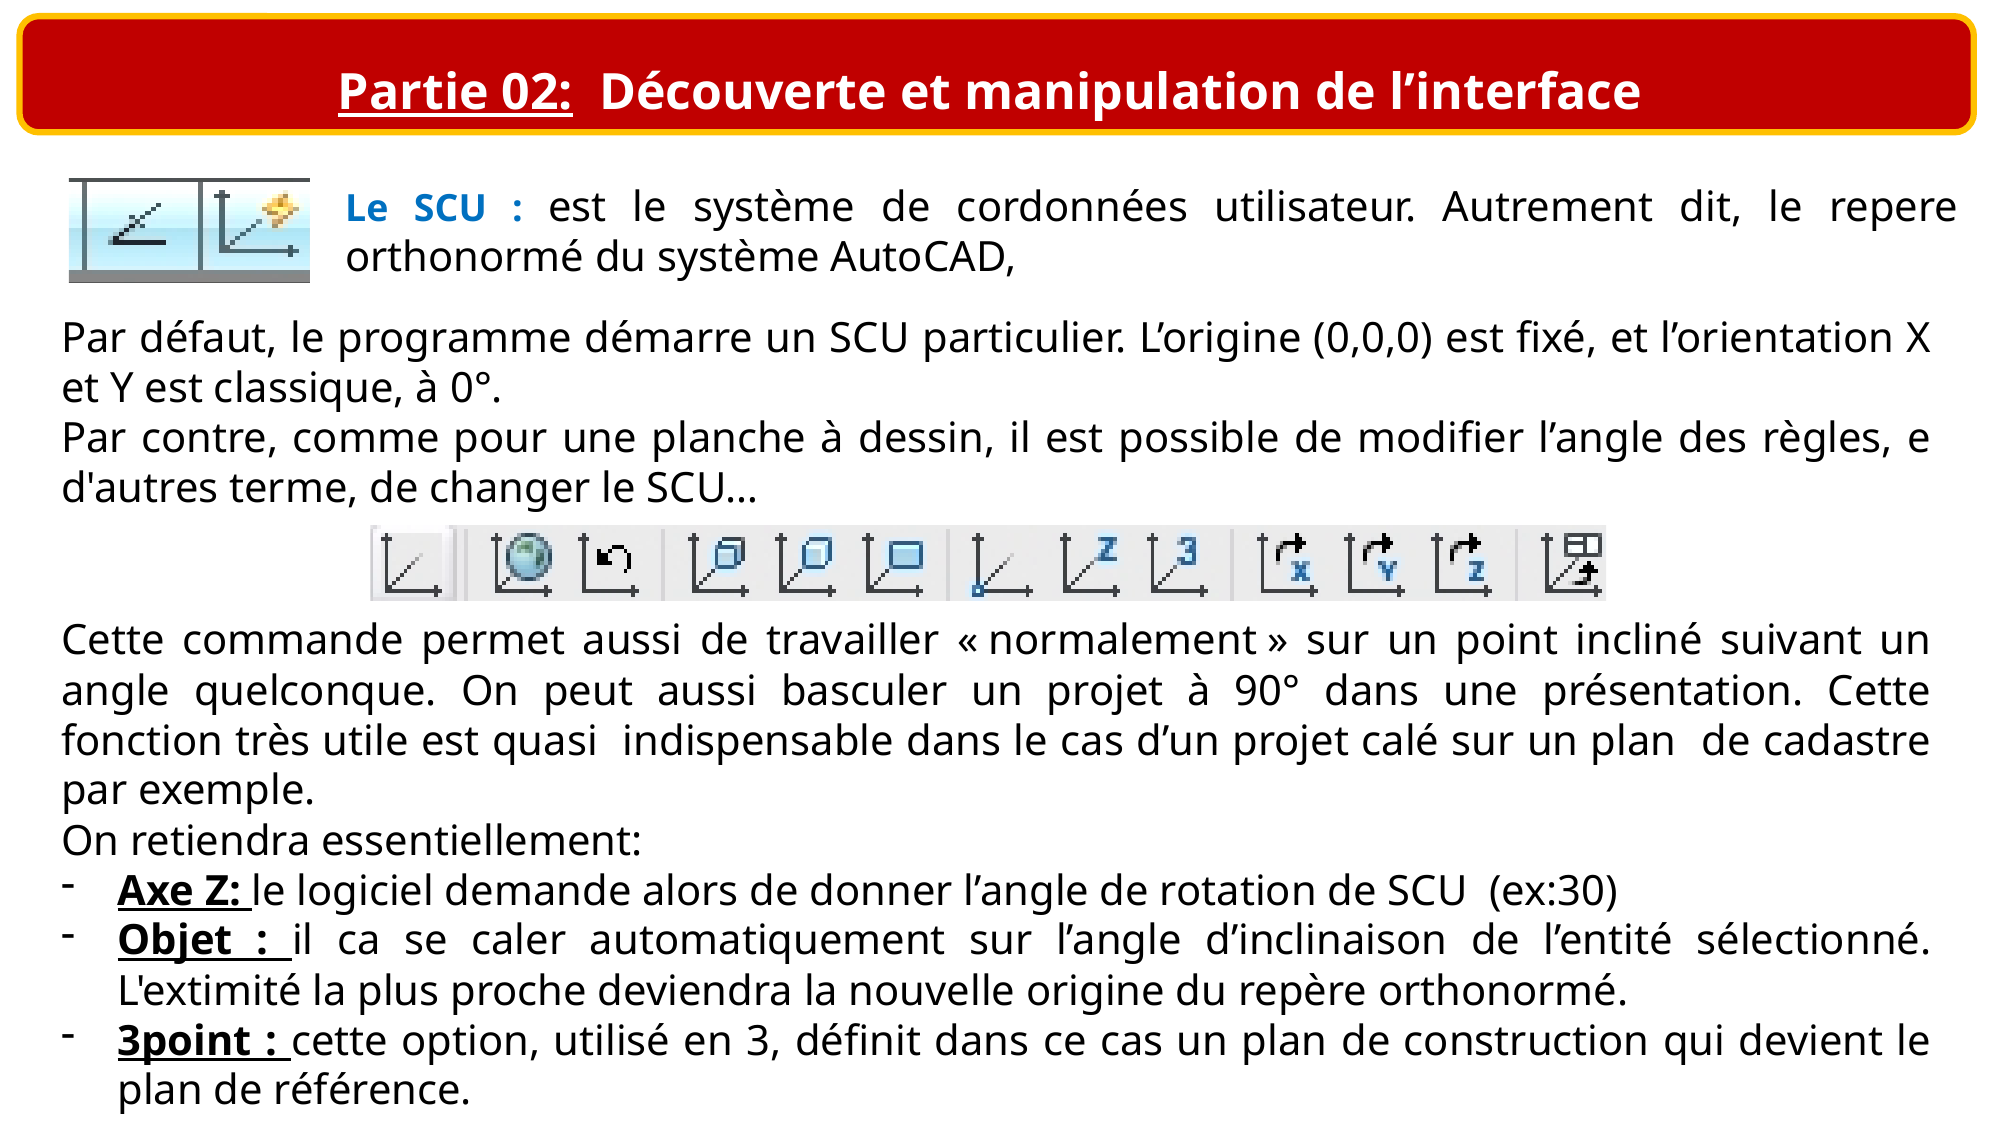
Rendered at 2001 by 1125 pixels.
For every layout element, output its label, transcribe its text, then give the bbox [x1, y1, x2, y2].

text_box Cette commande permet aussi de travailler « normalement » sur un point incliné suivant un angle quelconque. On peut aussi basculer un projet à 90° dans une présentation. Cette fonction très utile est quasi indispensable dans le cas d’un projet calé sur un plan de cadastre par exemple. On retiendra essentiellement: Axe Z: le logiciel demande alors de donner l’angle de rotation de SCU (ex:30) Objet : il ca se caler automatiquement sur l’angle d’inclinaison de l’entité sélectionné. L'extimité la plus proche deviendra la nouvelle origine du repère orthonormé. 3point : cette option, utilisé en 3, définit dans ce cas un plan de construction qui devient le plan de référence. [46, 605, 1948, 1121]
text_box Le SCU : est le système de cordonnées utilisateur. Autrement dit, le repere orthonormé du système AutoCAD, [330, 172, 1974, 288]
text_box Par défaut, le programme démarre un SCU particulier. L’origine (0,0,0) est fixé, et l’orientation X et Y est classique, à 0°. Par contre, comme pour une planche à dessin, il est possible de modifier l’angle des règles, e d'autres terme, de changer le SCU… [46, 302, 1948, 518]
picture [370, 525, 1607, 601]
picture [68, 178, 310, 283]
text_box Partie 02: Découverte et manipulation de l’interface [19, 16, 1974, 133]
